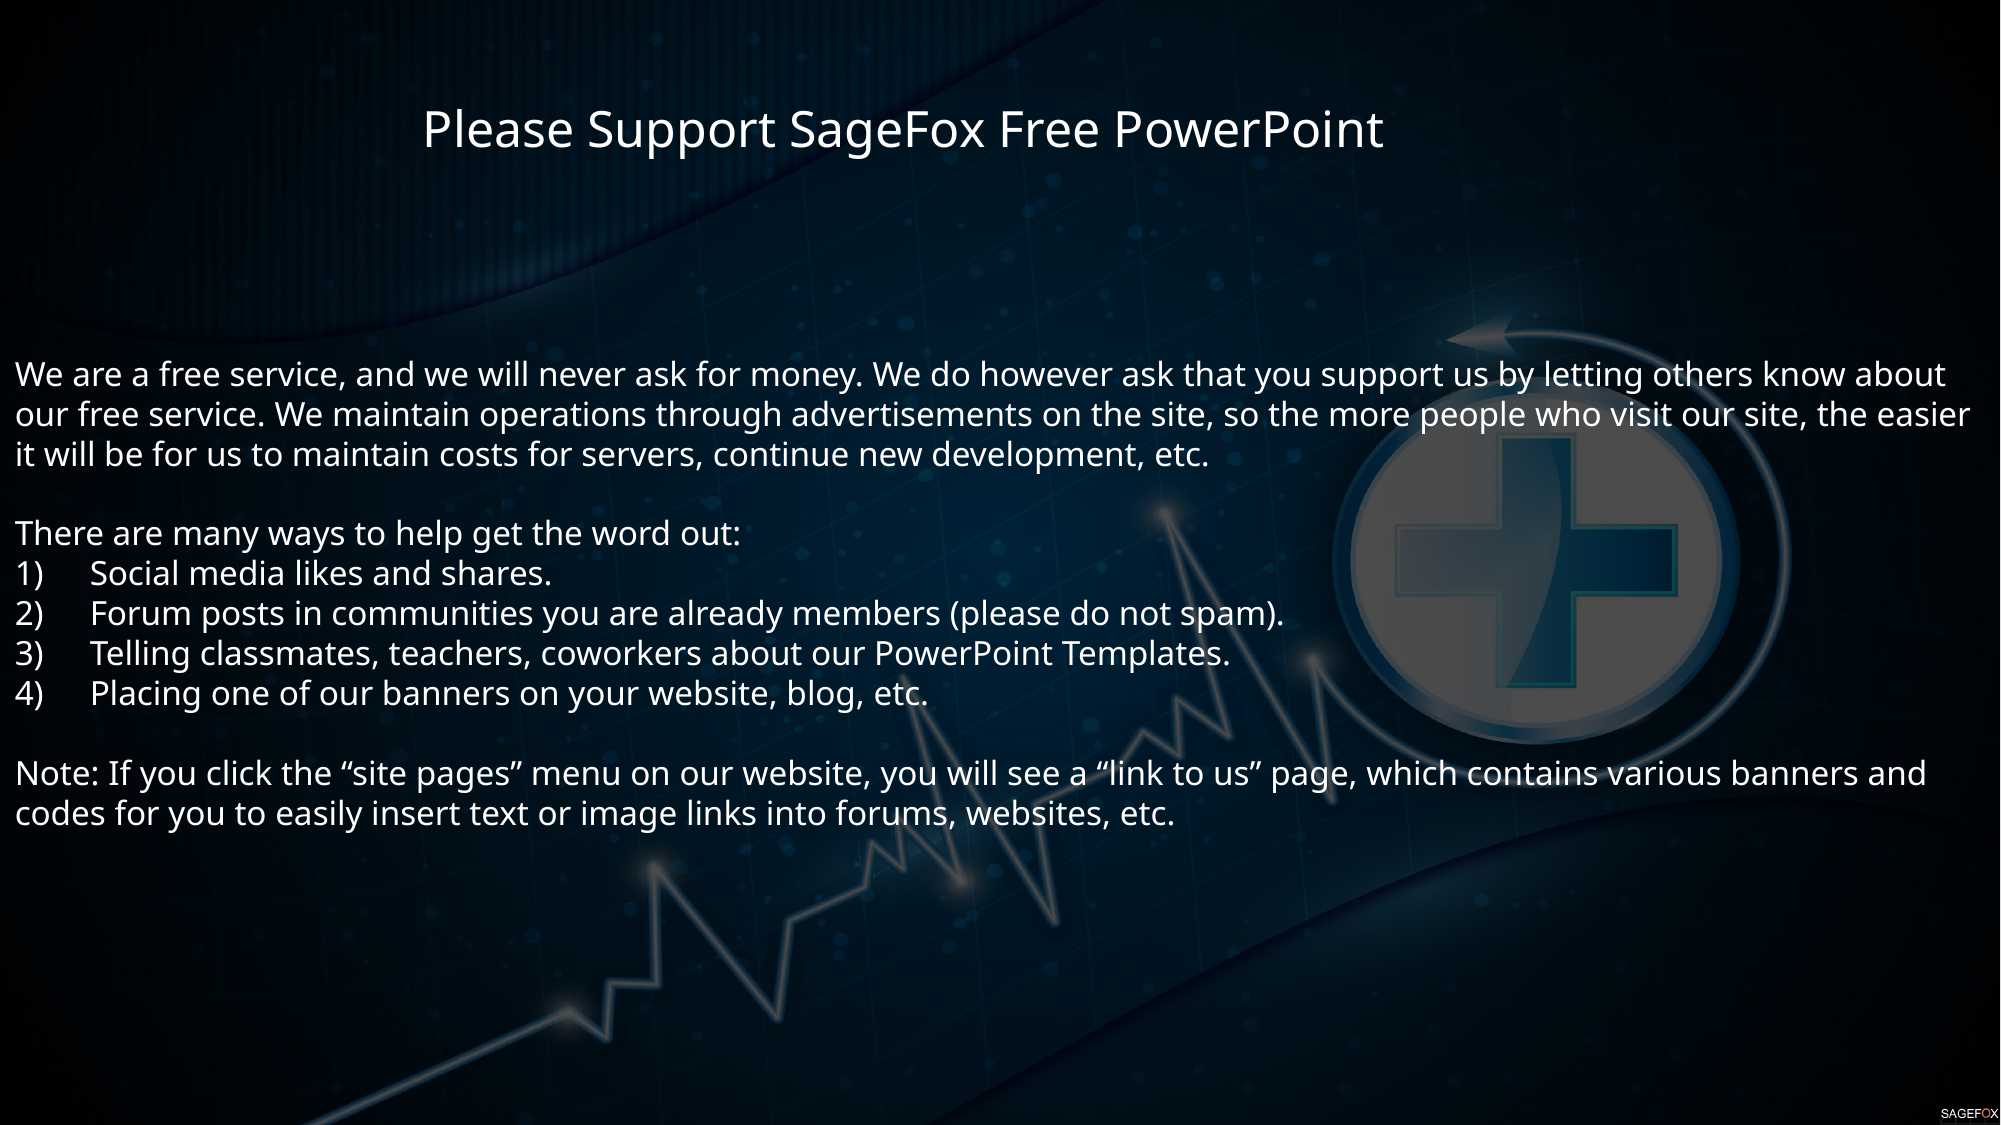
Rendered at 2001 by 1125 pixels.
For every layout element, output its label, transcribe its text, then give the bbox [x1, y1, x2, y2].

text_box We are a free service, and we will never ask for money. We do however ask that you support us by letting others know about our free service. We maintain operations through advertisements on the site, so the more people who visit our site, the easier it will be for us to maintain costs for servers, continue new development, etc. There are many ways to help get the word out: Social media likes and shares. Forum posts in communities you are already members (please do not spam). Telling classmates, teachers, coworkers about our PowerPoint Templates. Placing one of our banners on your website, blog, etc. Note: If you click the “site pages” menu on our website, you will see a “link to us” page, which contains various banners and codes for you to easily insert text or image links into forums, websites, etc. [0, 0, 2000, 1125]
title Please Support SageFox Free PowerPoint [363, 72, 1444, 190]
